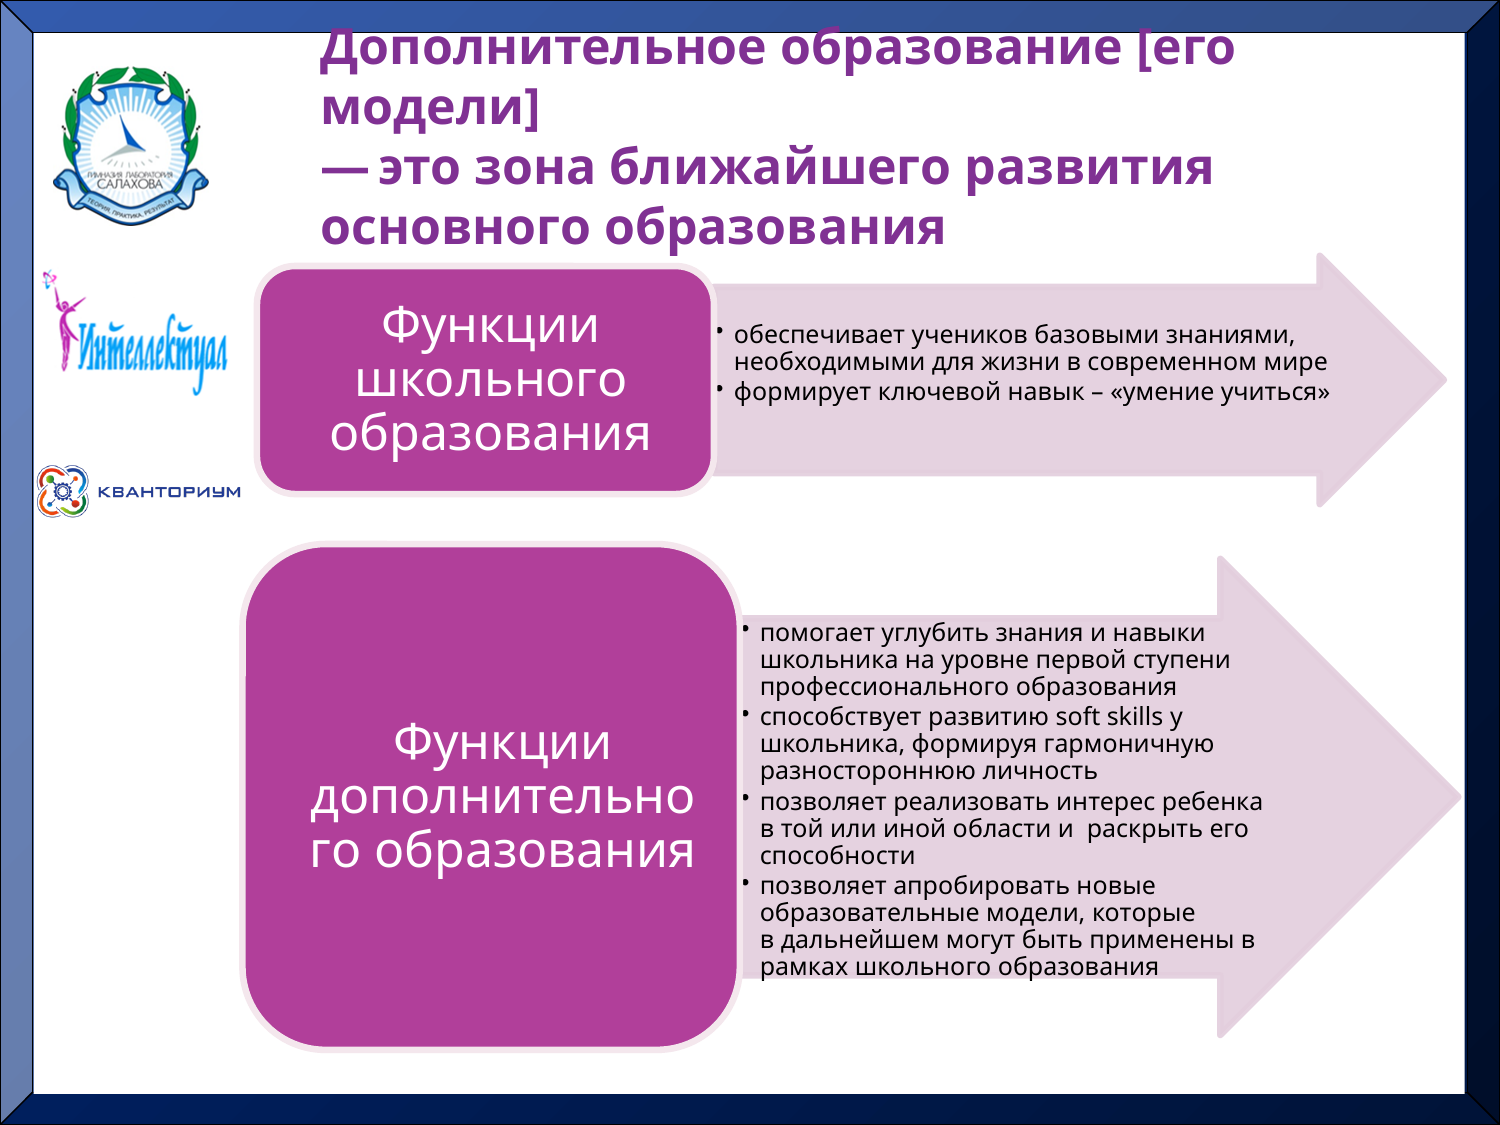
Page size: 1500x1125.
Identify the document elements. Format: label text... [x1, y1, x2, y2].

picture [52, 65, 210, 226]
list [241, 254, 1460, 1051]
picture [13, 443, 259, 537]
picture [40, 266, 231, 398]
title Дополнительное образование [его модели] — это зона ближайшего развития основного образования [312, 52, 1447, 253]
